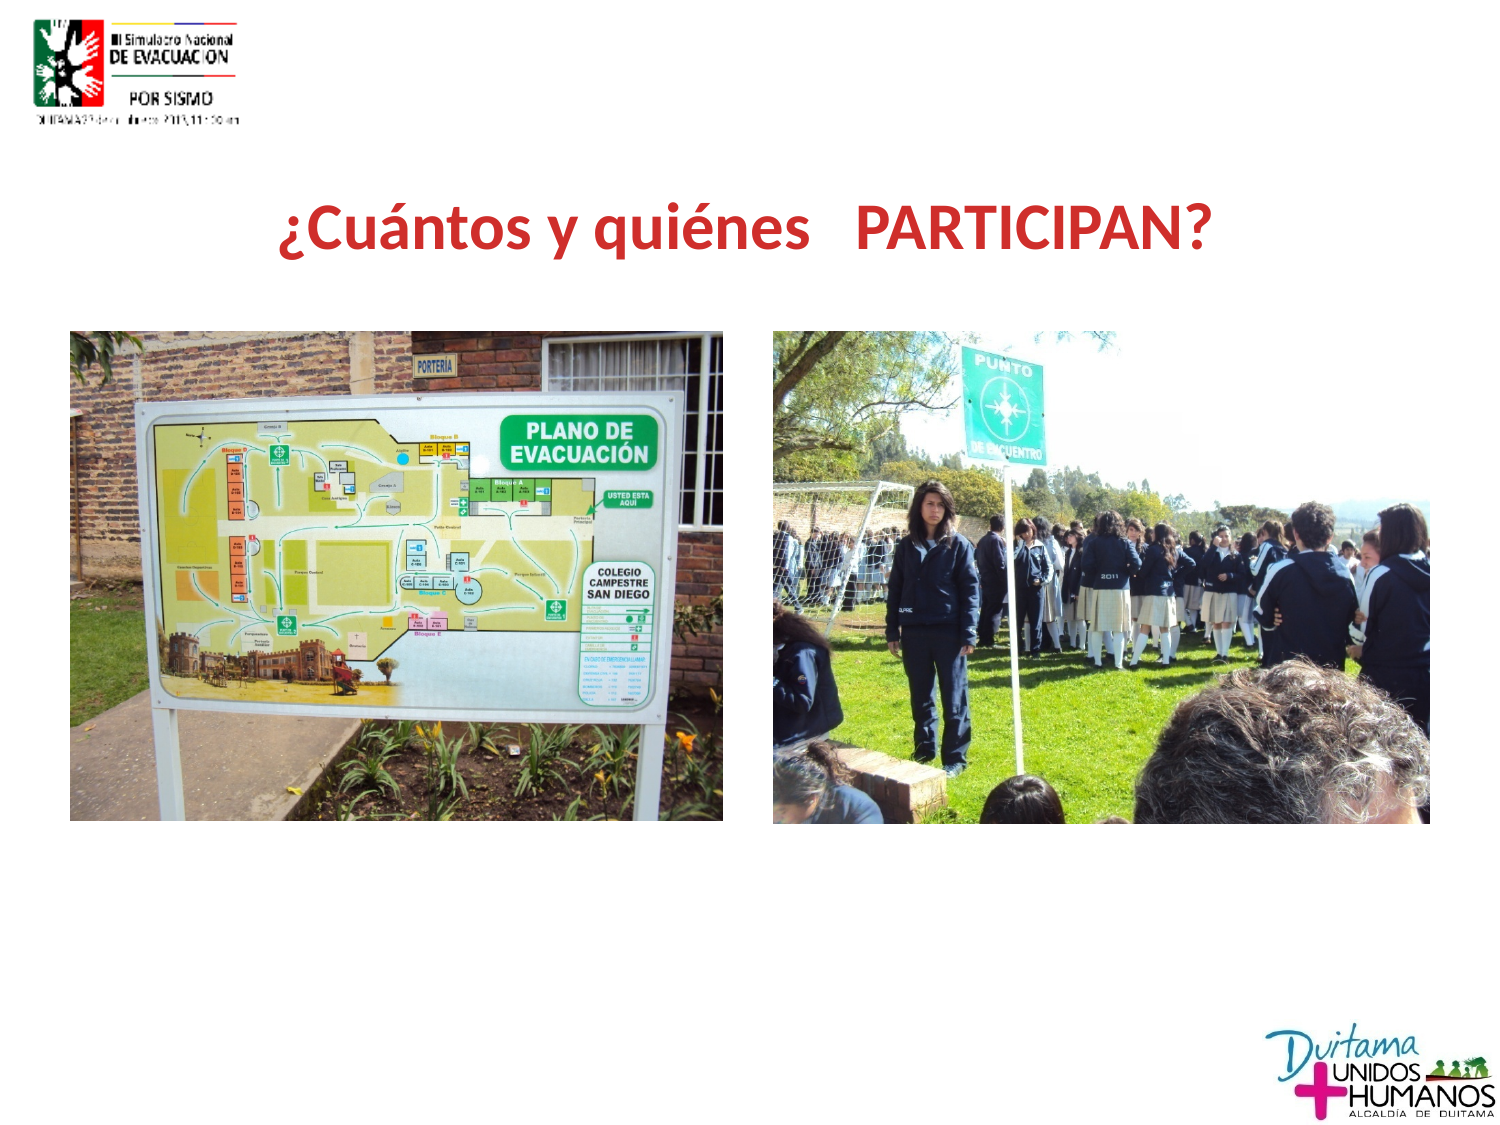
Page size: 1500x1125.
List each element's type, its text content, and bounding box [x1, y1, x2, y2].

picture [1261, 1019, 1500, 1125]
picture [29, 17, 257, 137]
picture [70, 331, 723, 821]
text_box ¿Cuántos y quiénes PARTICIPAN? [262, 175, 1231, 271]
picture [773, 330, 1430, 824]
